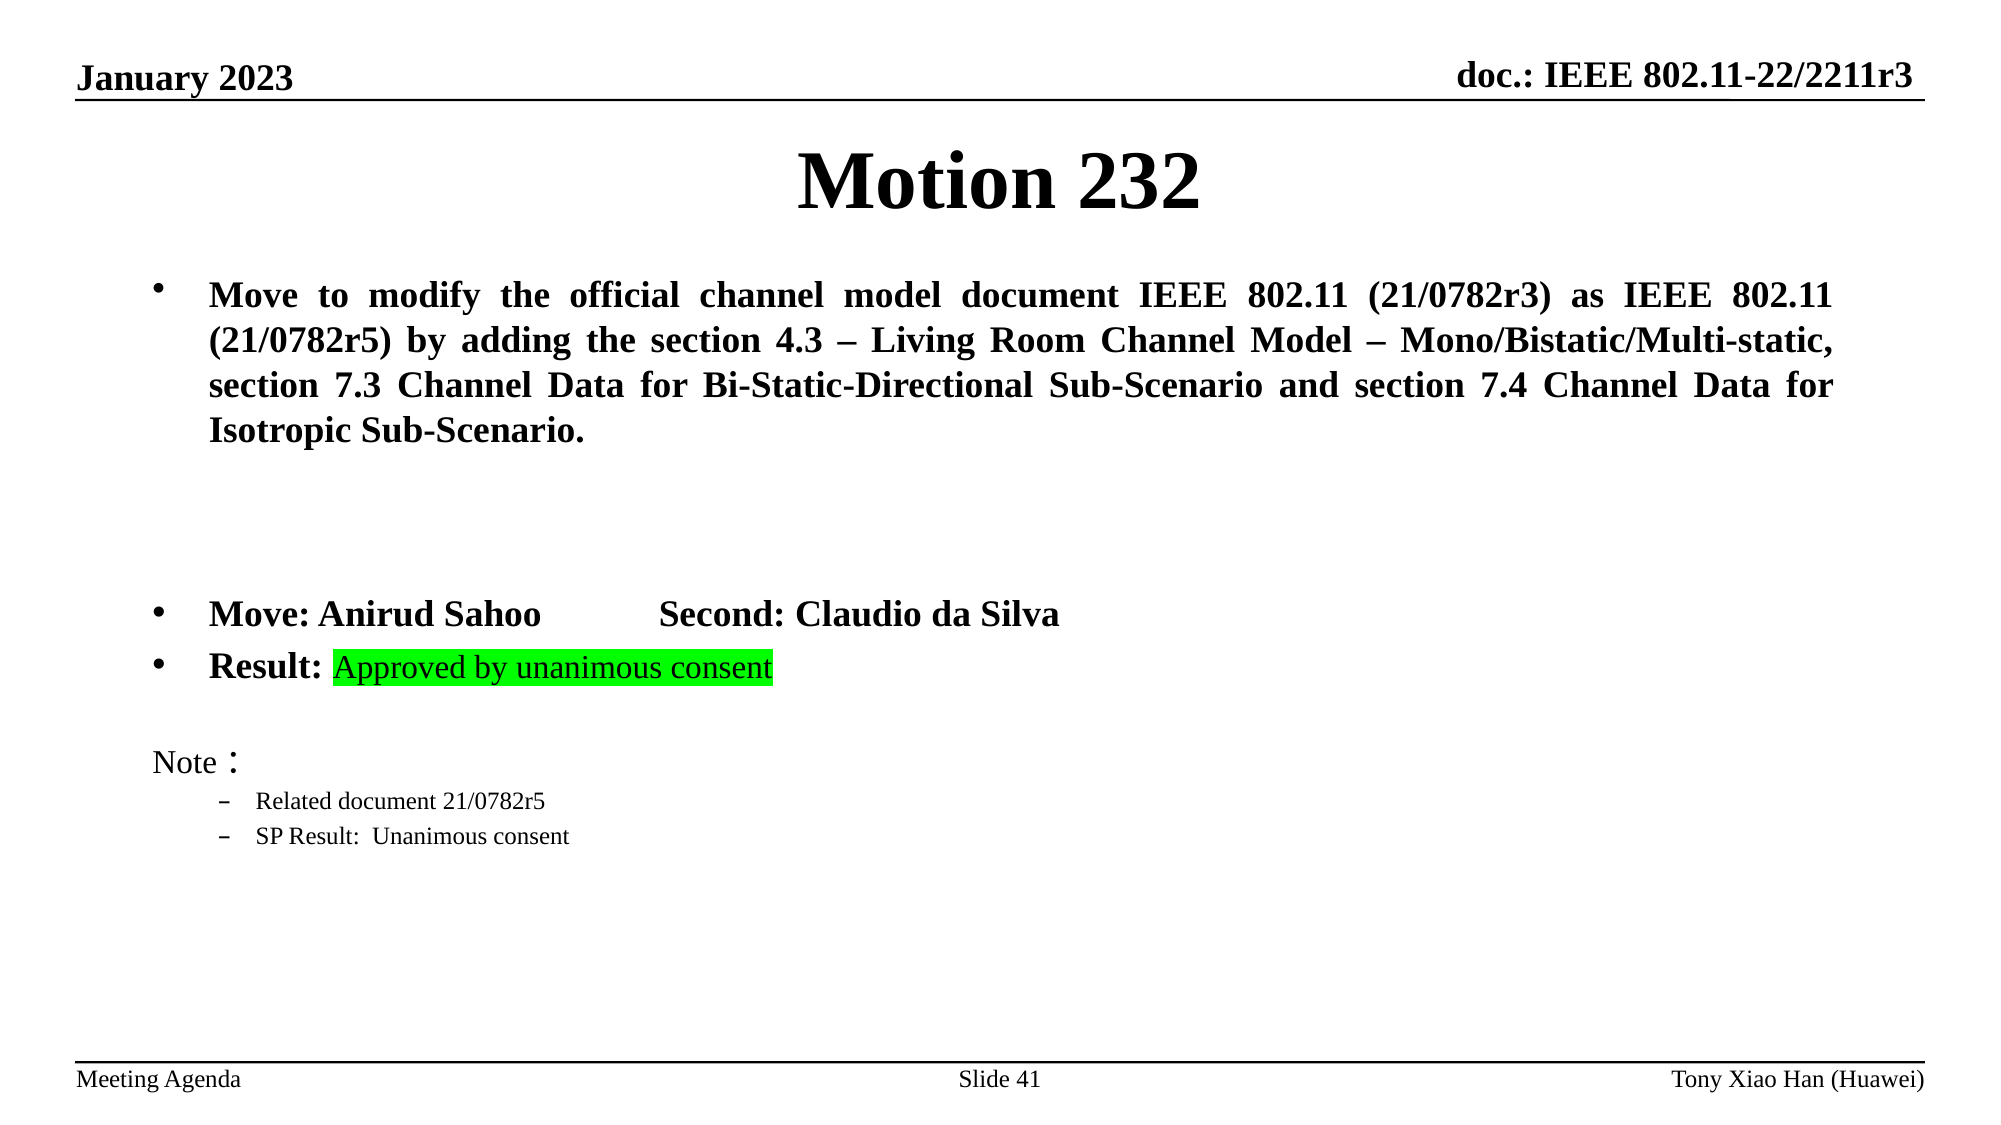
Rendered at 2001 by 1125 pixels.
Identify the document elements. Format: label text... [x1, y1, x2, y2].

text_box Motion 232 [362, 87, 1638, 262]
text_box Move to modify the official channel model document IEEE 802.11 (21/0782r3) as IEEE 802.11 (21/0782r5) by adding the section 4.3 – Living Room Channel Model – Mono/Bistatic/Multi-static, section 7.3 Channel Data for Bi-Static-Directional Sub-Scenario and section 7.4 Channel Data for Isotropic Sub-Scenario. Move: Anirud Sahoo Second: Claudio da Silva Result: Approved by unanimous consent Note： Related document 21/0782r5 SP Result: Unanimous consent [137, 262, 1850, 900]
